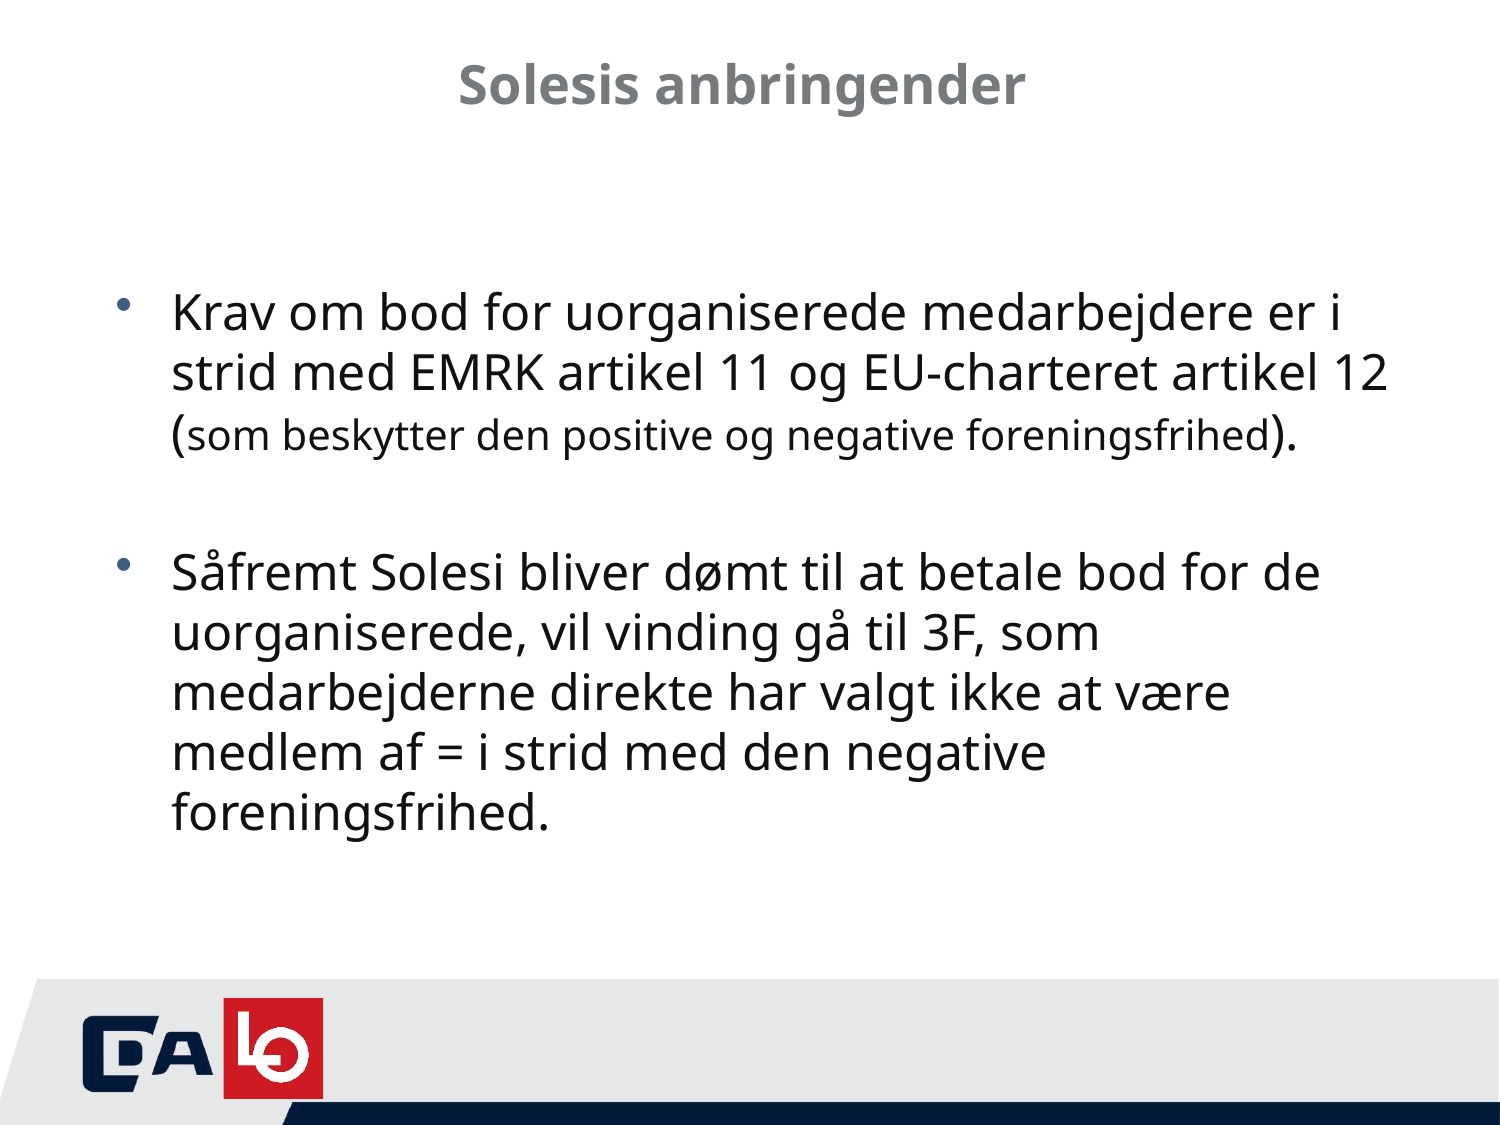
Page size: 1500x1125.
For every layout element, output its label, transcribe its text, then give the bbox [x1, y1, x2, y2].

list Krav om bod for uorganiserede medarbejdere er i strid med EMRK artikel 11 og EU-charteret artikel 12 (som beskytter den positive og negative foreningsfrihed). Såfremt Solesi bliver dømt til at betale bod for de uorganiserede, vil vinding gå til 3F, som medarbejderne direkte har valgt ikke at være medlem af = i strid med den negative foreningsfrihed. [100, 207, 1426, 951]
picture [0, 979, 1500, 1125]
title Solesis anbringender [100, 30, 1401, 135]
